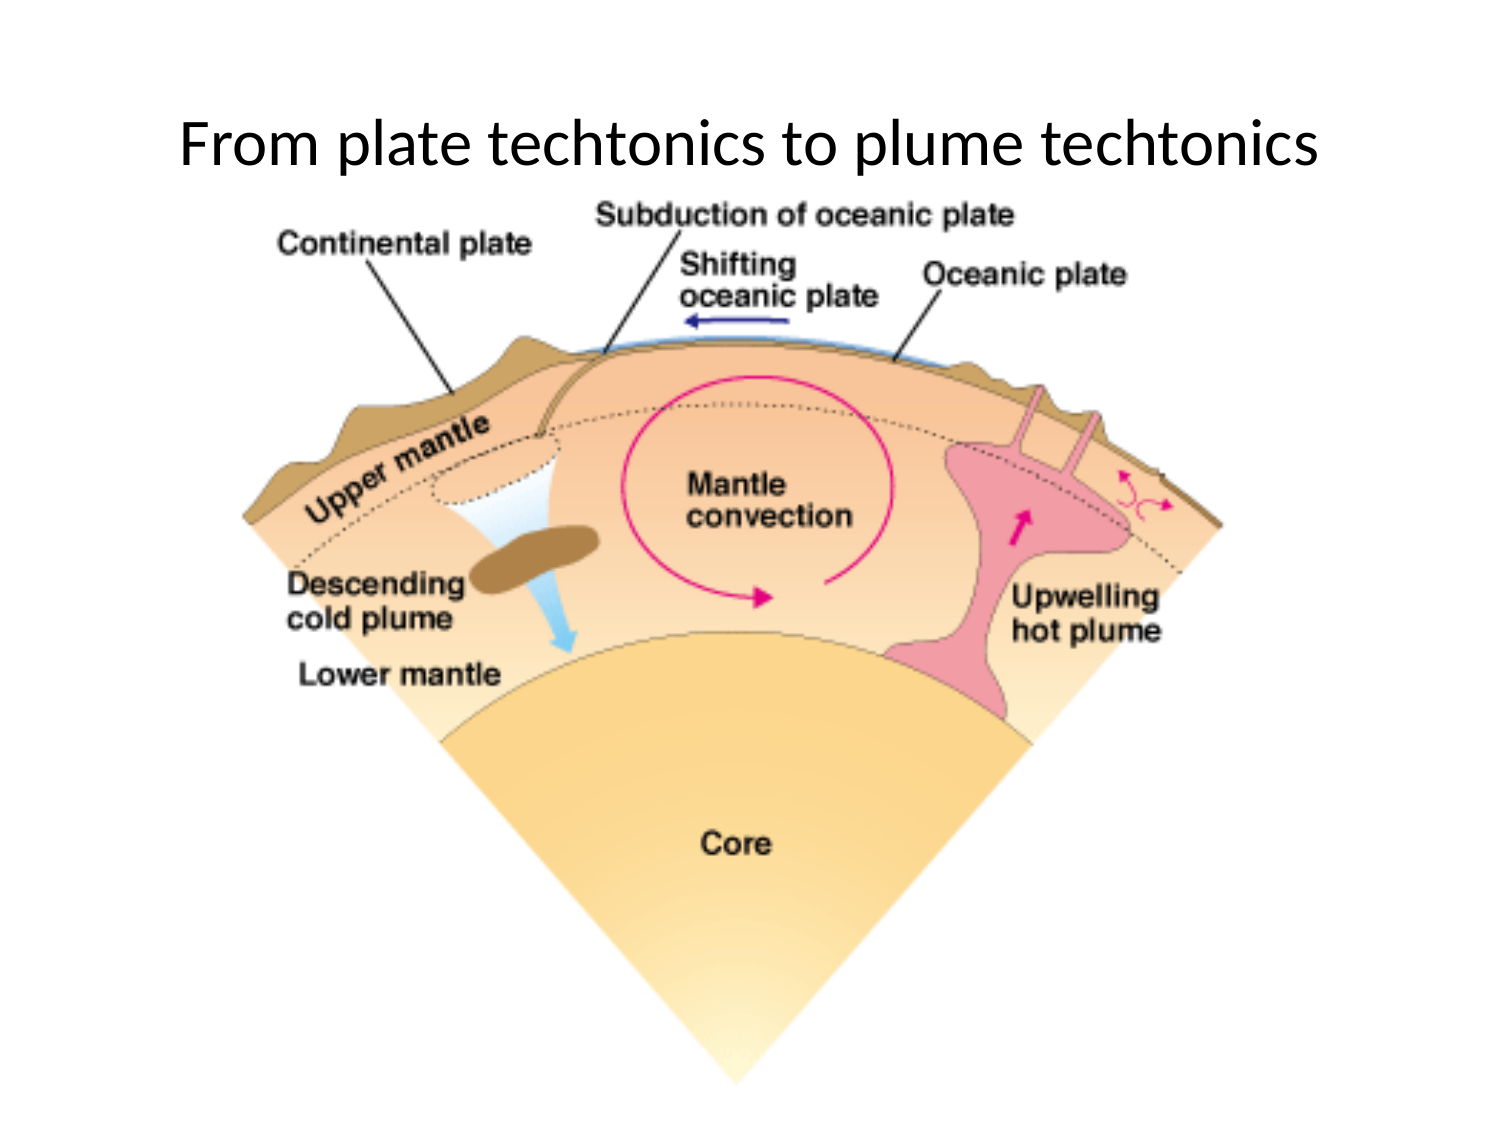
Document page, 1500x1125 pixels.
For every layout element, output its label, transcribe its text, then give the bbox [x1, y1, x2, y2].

picture [232, 196, 1233, 1091]
title From plate techtonics to plume techtonics [75, 45, 1425, 233]
